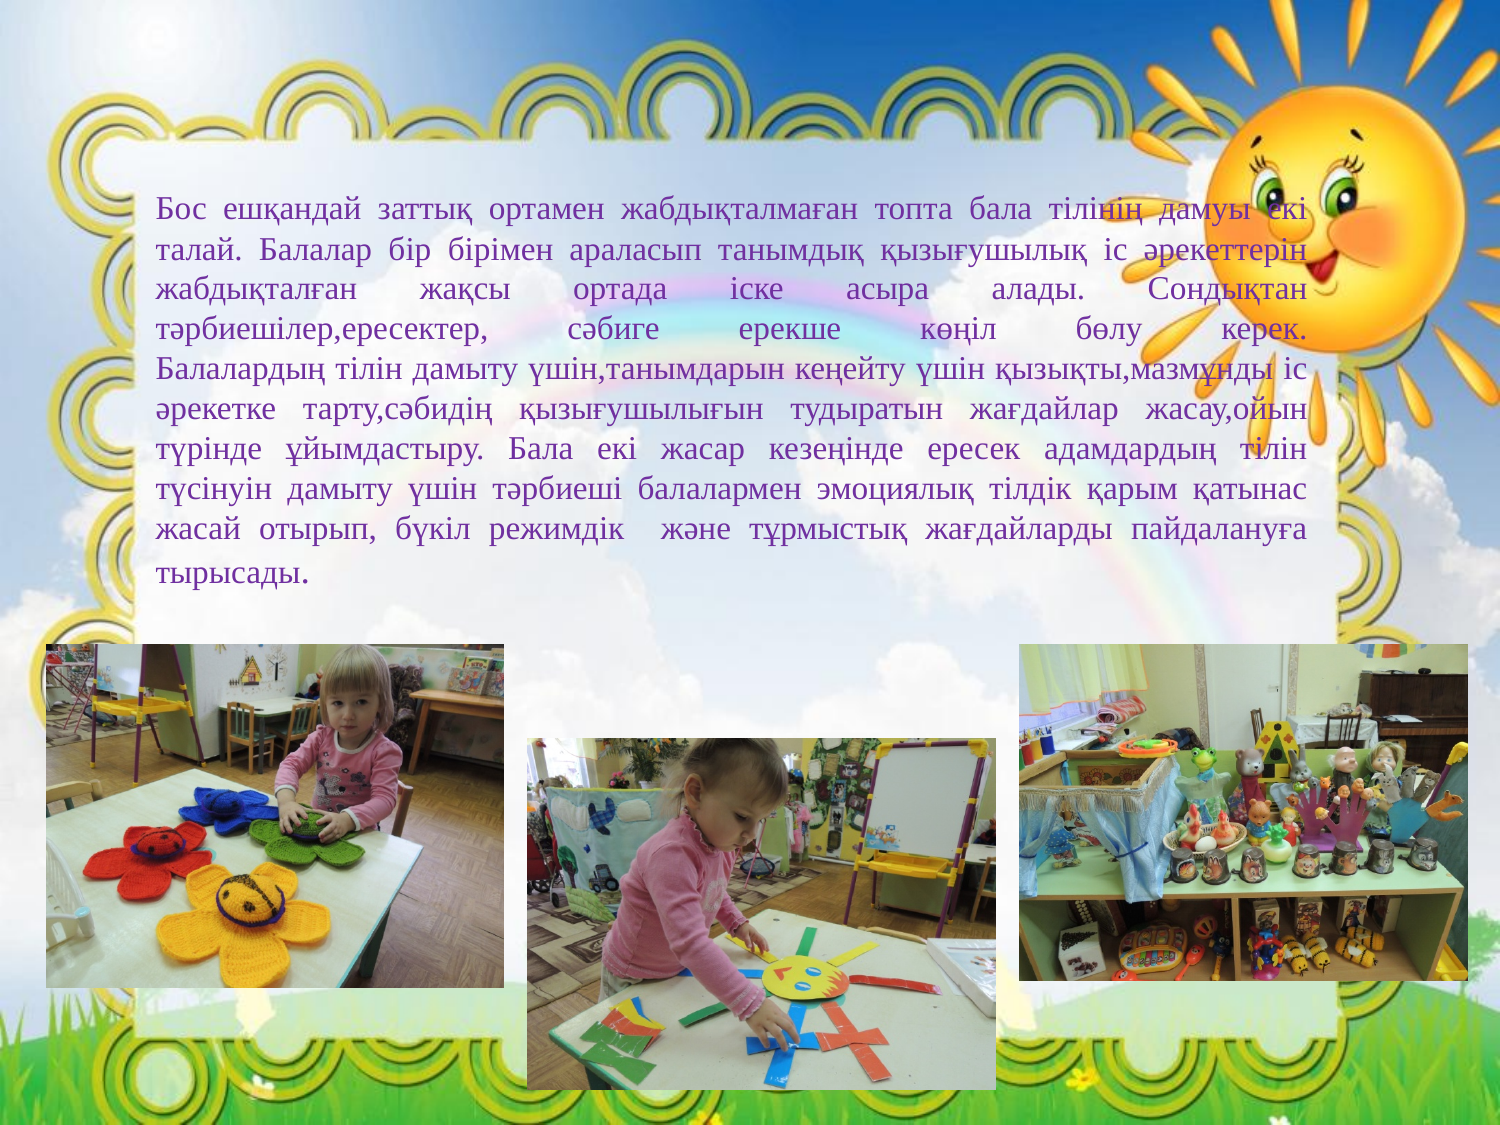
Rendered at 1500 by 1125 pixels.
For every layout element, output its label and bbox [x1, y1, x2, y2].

picture [0, 0, 1500, 1125]
list [46, 644, 505, 988]
